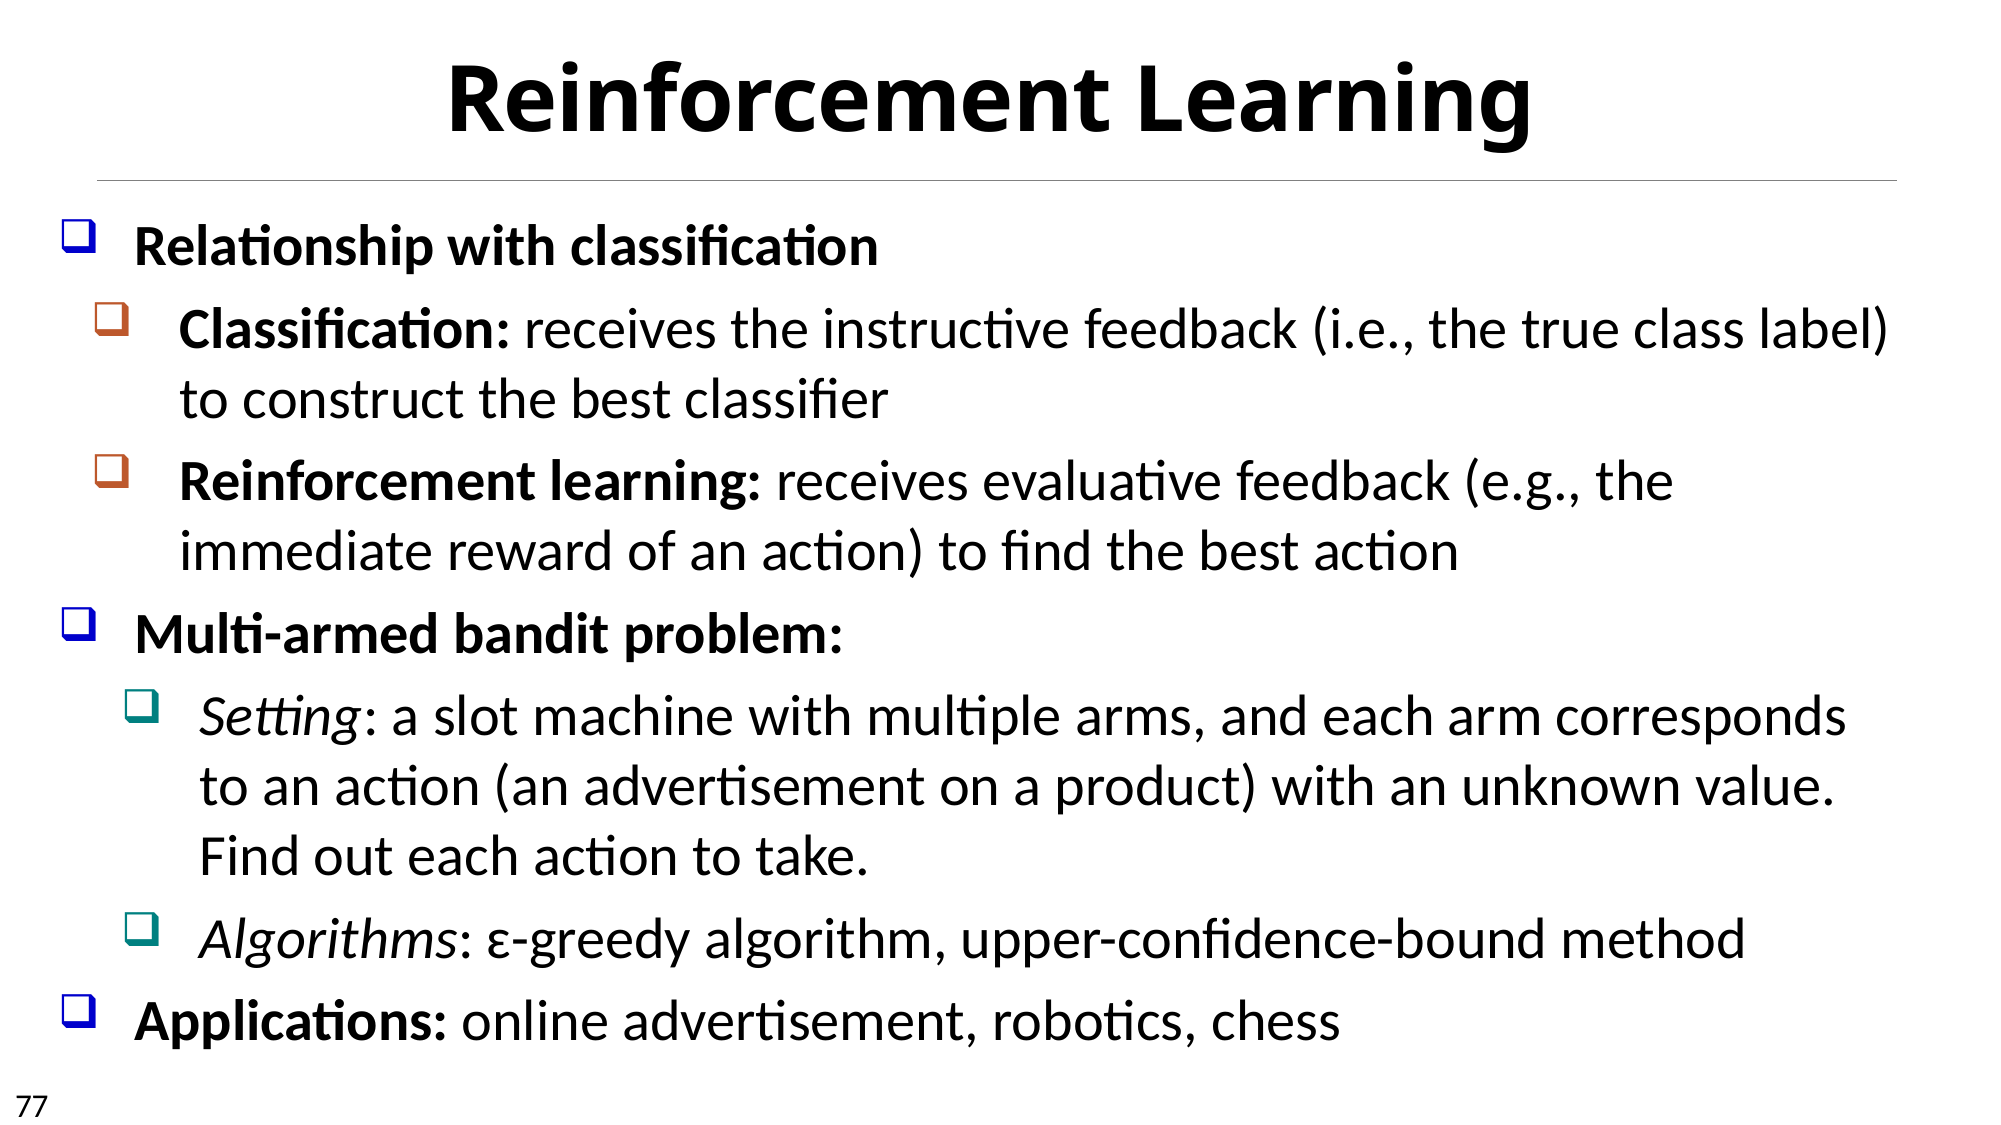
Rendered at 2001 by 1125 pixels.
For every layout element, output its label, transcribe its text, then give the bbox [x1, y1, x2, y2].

title Reinforcement Learning [57, 36, 1923, 158]
list Relationship with classification Classification: receives the instructive feedback (i.e., the true class label) to construct the best classifier Reinforcement learning: receives evaluative feedback (e.g., the immediate reward of an action) to find the best action Multi-armed bandit problem: Setting: a slot machine with multiple arms, and each arm corresponds to an action (an advertisement on a product) with an unknown value. Find out each action to take. Algorithms: ɛ-greedy algorithm, upper-confidence-bound method Applications: online advertisement, robotics, chess [43, 200, 1915, 1084]
